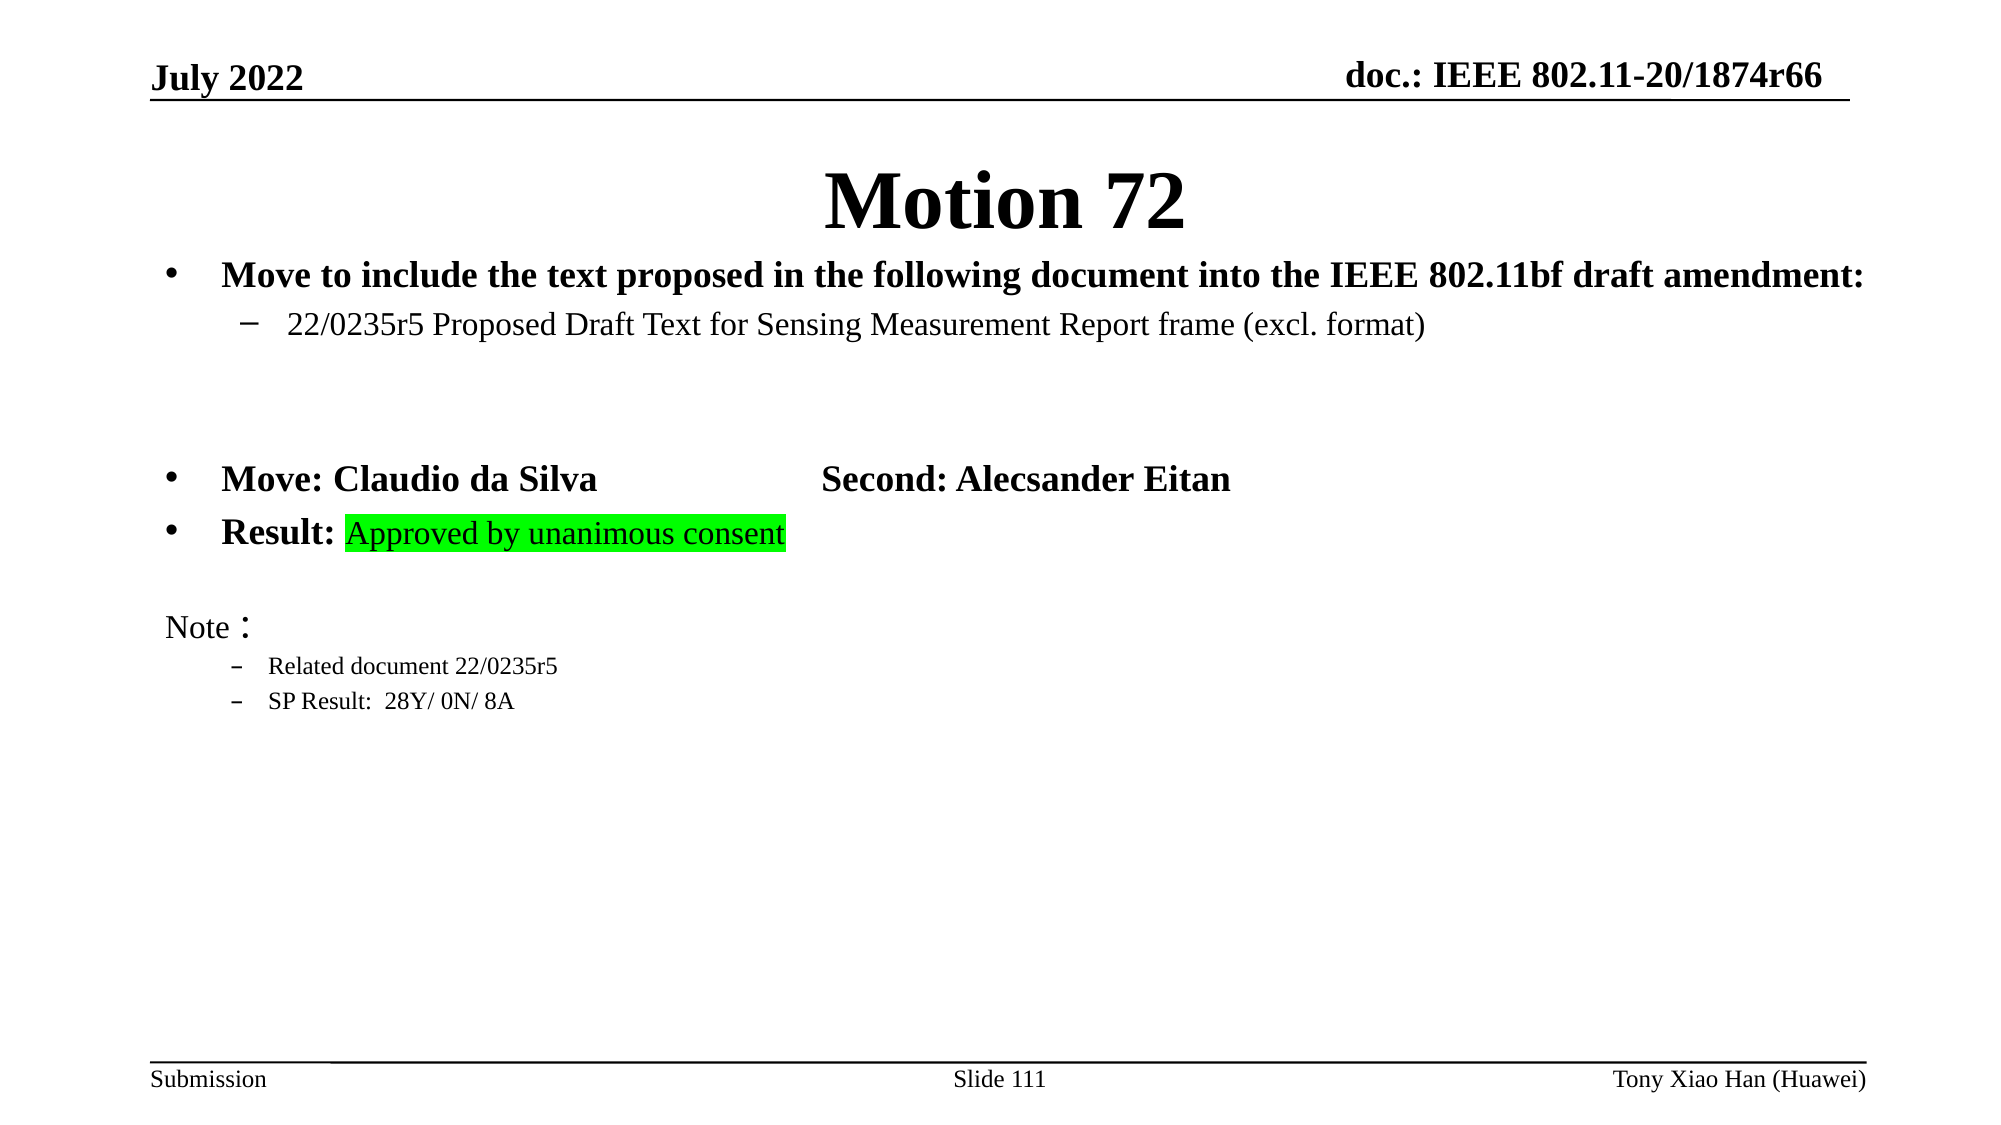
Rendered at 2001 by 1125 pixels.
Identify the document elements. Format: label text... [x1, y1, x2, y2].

text_box Move to include the text proposed in the following document into the IEEE 802.11bf draft amendment: 22/0235r5 Proposed Draft Text for Sensing Measurement Report frame (excl. format) Move: Claudio da Silva Second: Alecsander Eitan Result: Approved by unanimous consent Note： Related document 22/0235r5 SP Result: 28Y/ 0N/ 8A [150, 212, 1900, 900]
text_box Motion 72 [368, 137, 1644, 212]
